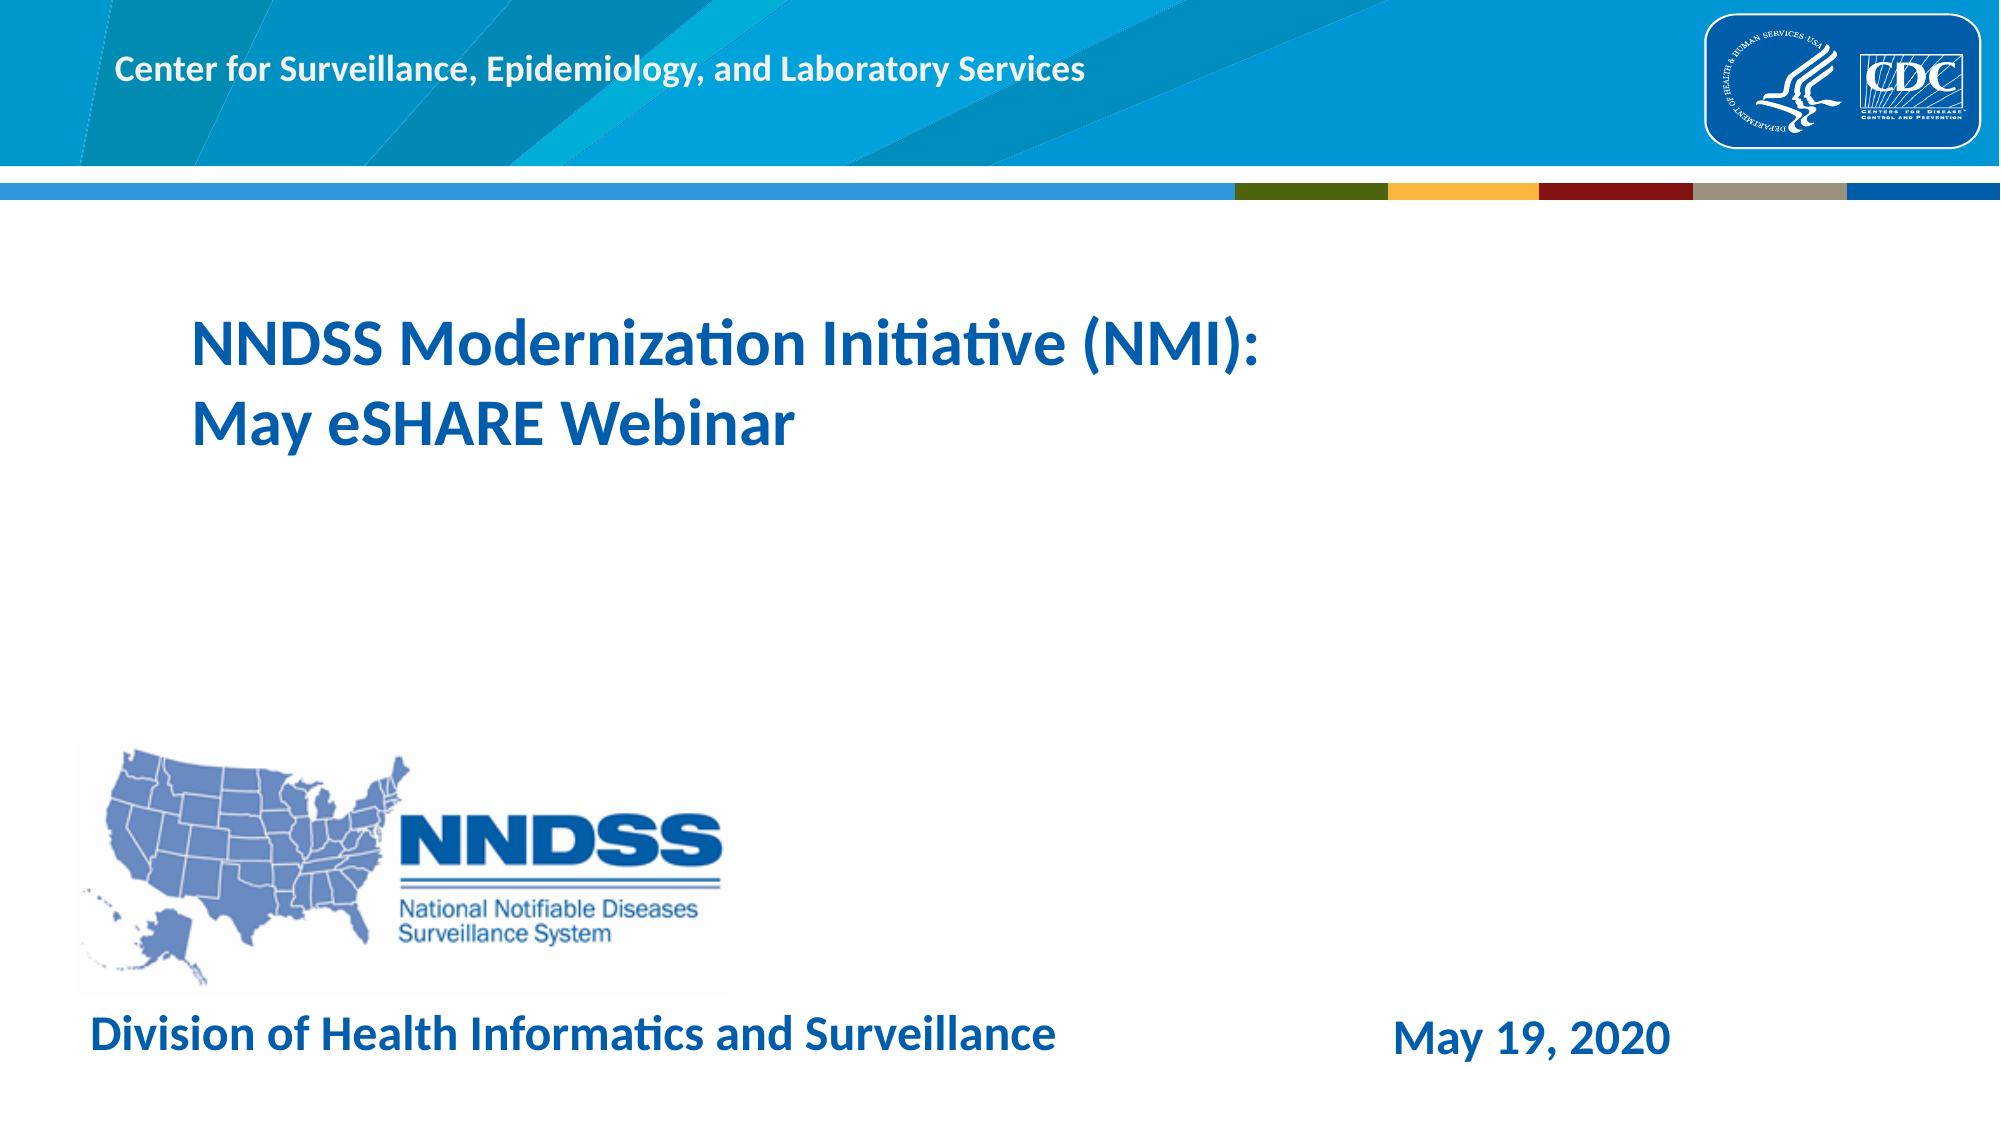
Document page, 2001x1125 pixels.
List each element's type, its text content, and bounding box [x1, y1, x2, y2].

picture [74, 740, 729, 998]
text_box May 19, 2020 [1377, 996, 1836, 1072]
slide_number 1 [1412, 1042, 1863, 1103]
title NNDSS Modernization Initiative (NMI): May eSHARE Webinar [176, 291, 1918, 613]
list Division of Health Informatics and Surveillance [75, 996, 1081, 1069]
